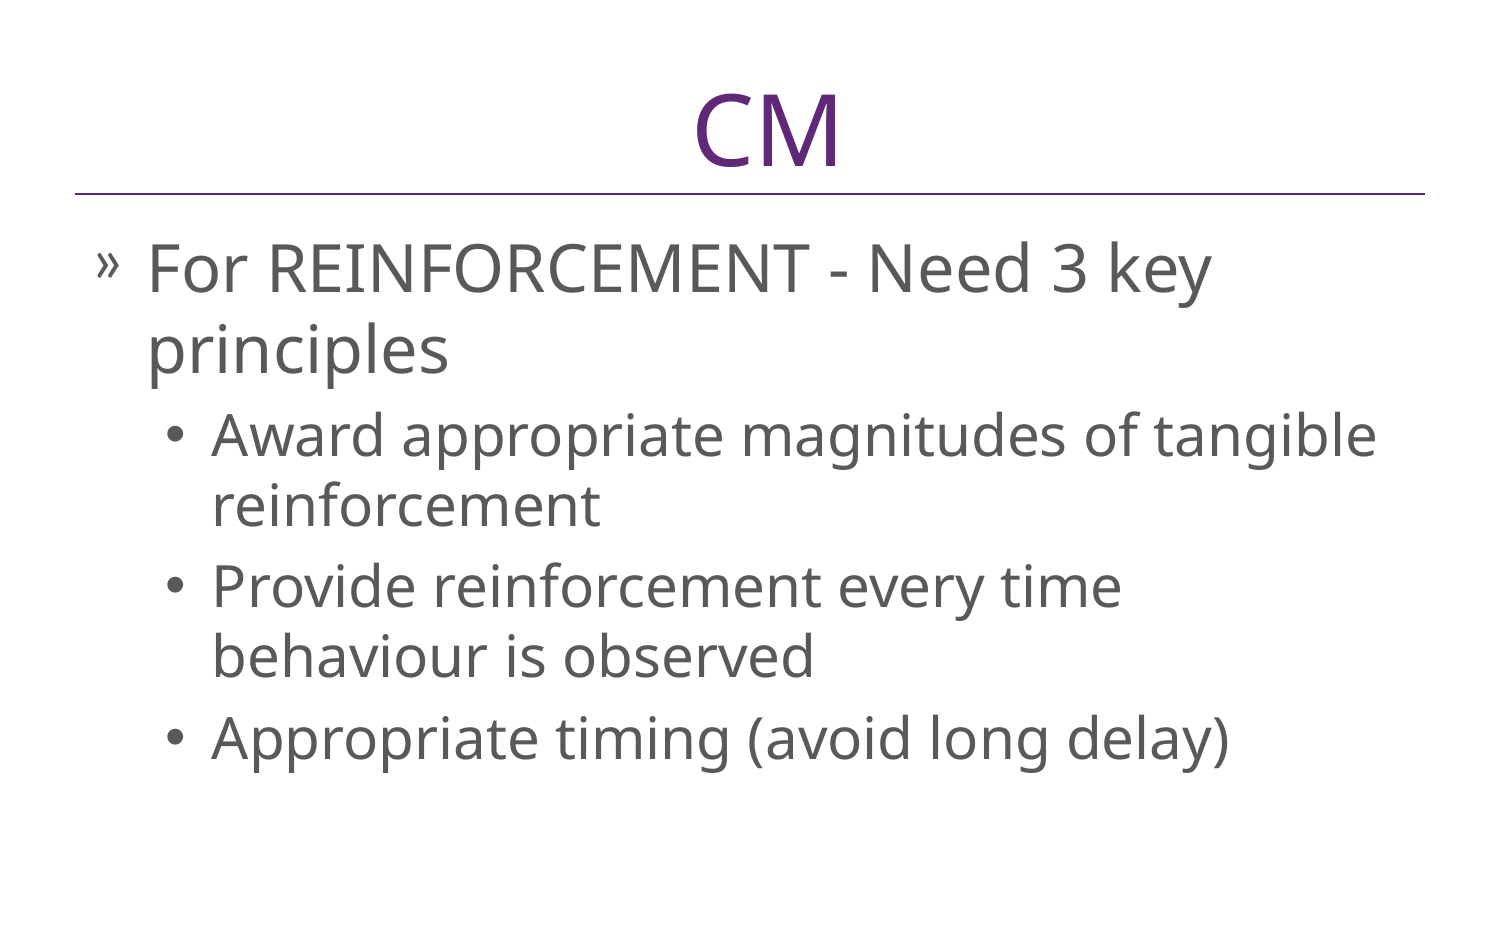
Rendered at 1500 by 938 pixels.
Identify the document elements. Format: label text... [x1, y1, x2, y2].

title Cm [37, 37, 1500, 194]
list For REINFORCEMENT - Need 3 key principles Award appropriate magnitudes of tangible reinforcement Provide reinforcement every time behaviour is observed Appropriate timing (avoid long delay) [75, 218, 1425, 838]
